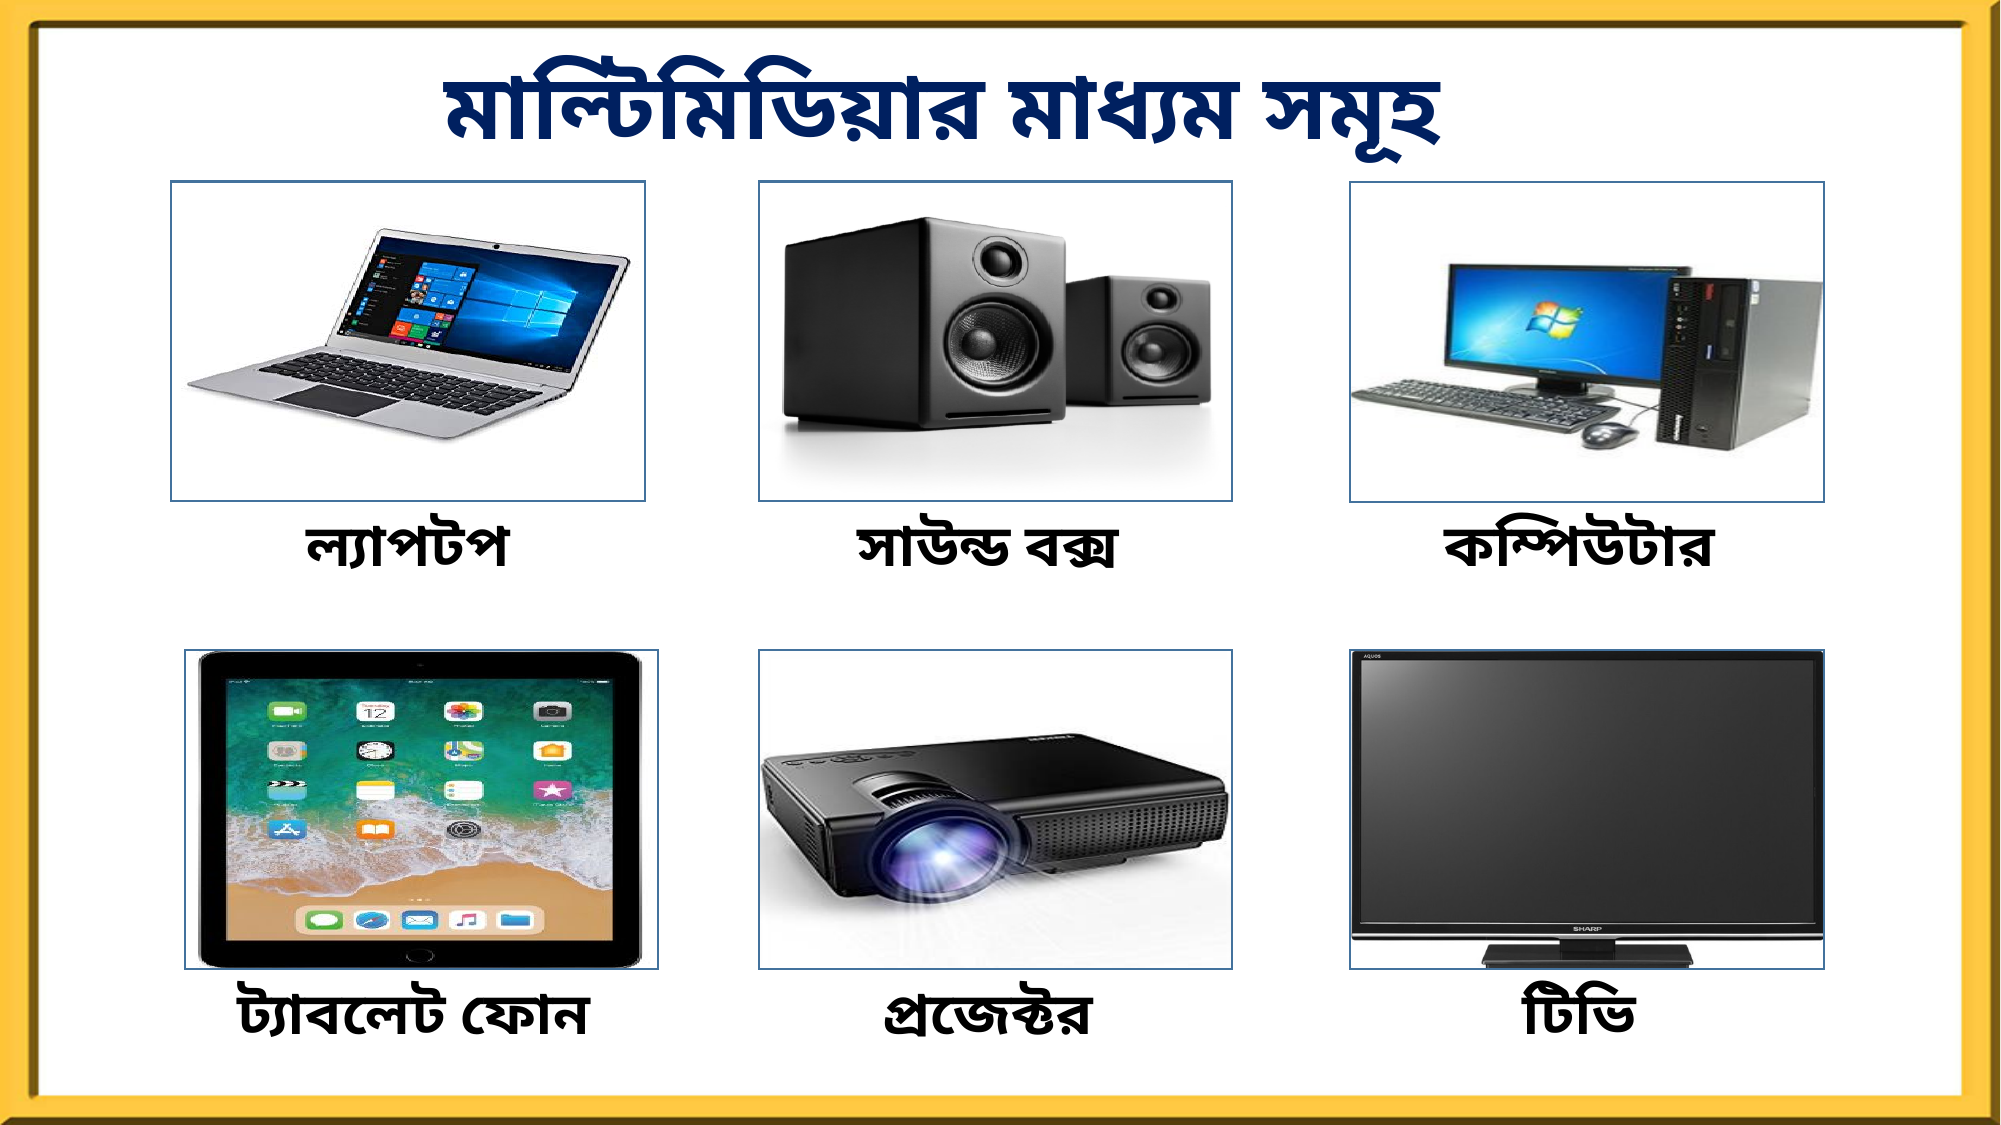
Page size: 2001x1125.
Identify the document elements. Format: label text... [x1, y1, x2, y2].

text_box মাল্টিমিডিয়ার মাধ্যম সমূহ [429, 40, 1503, 165]
picture [0, 0, 2001, 1125]
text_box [171, 181, 1824, 1055]
